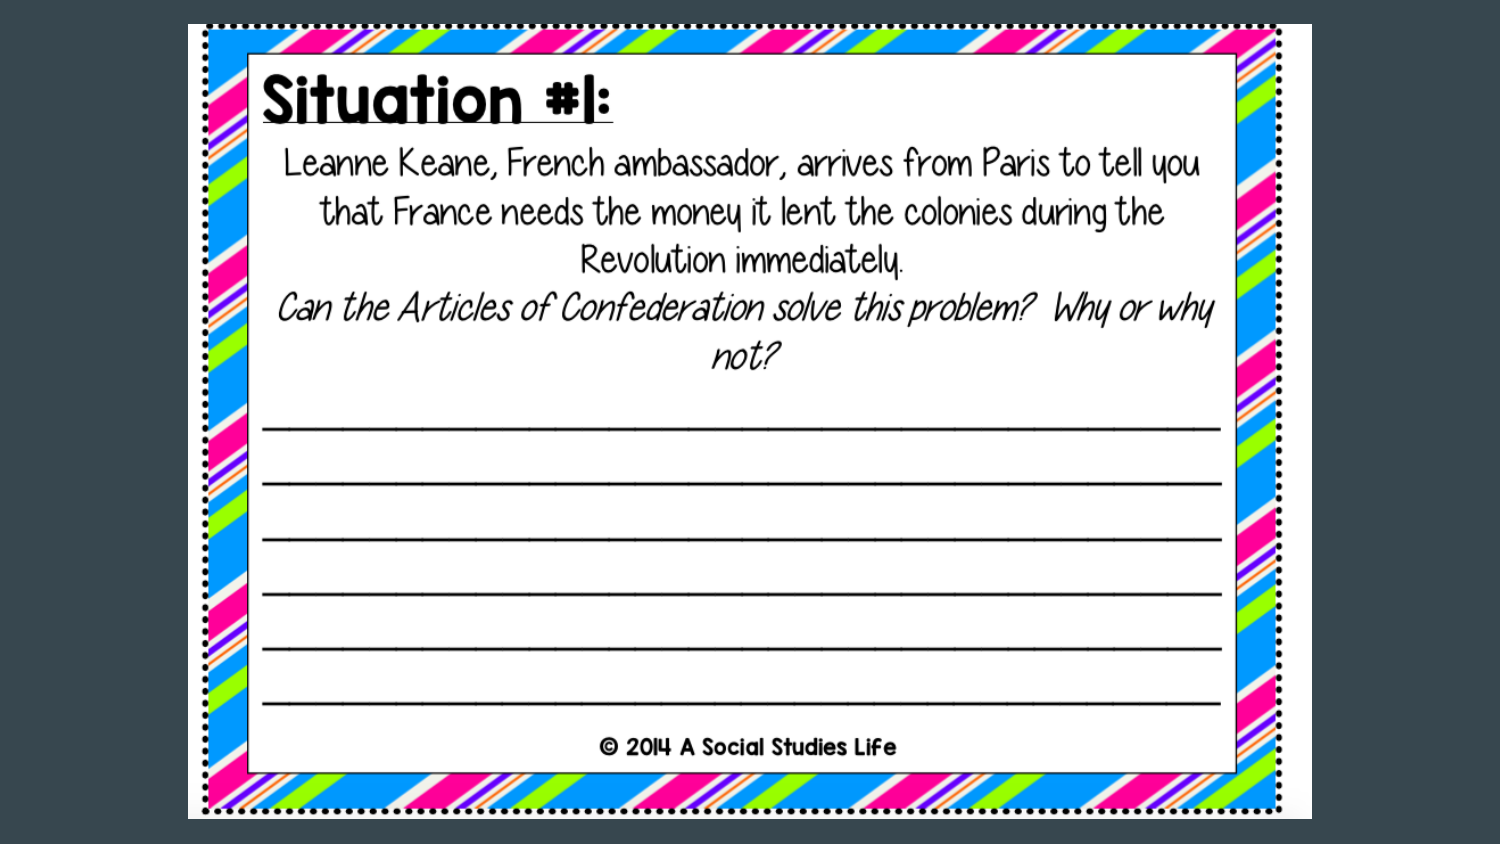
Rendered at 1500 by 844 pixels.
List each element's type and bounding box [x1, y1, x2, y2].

picture [187, 24, 1312, 819]
